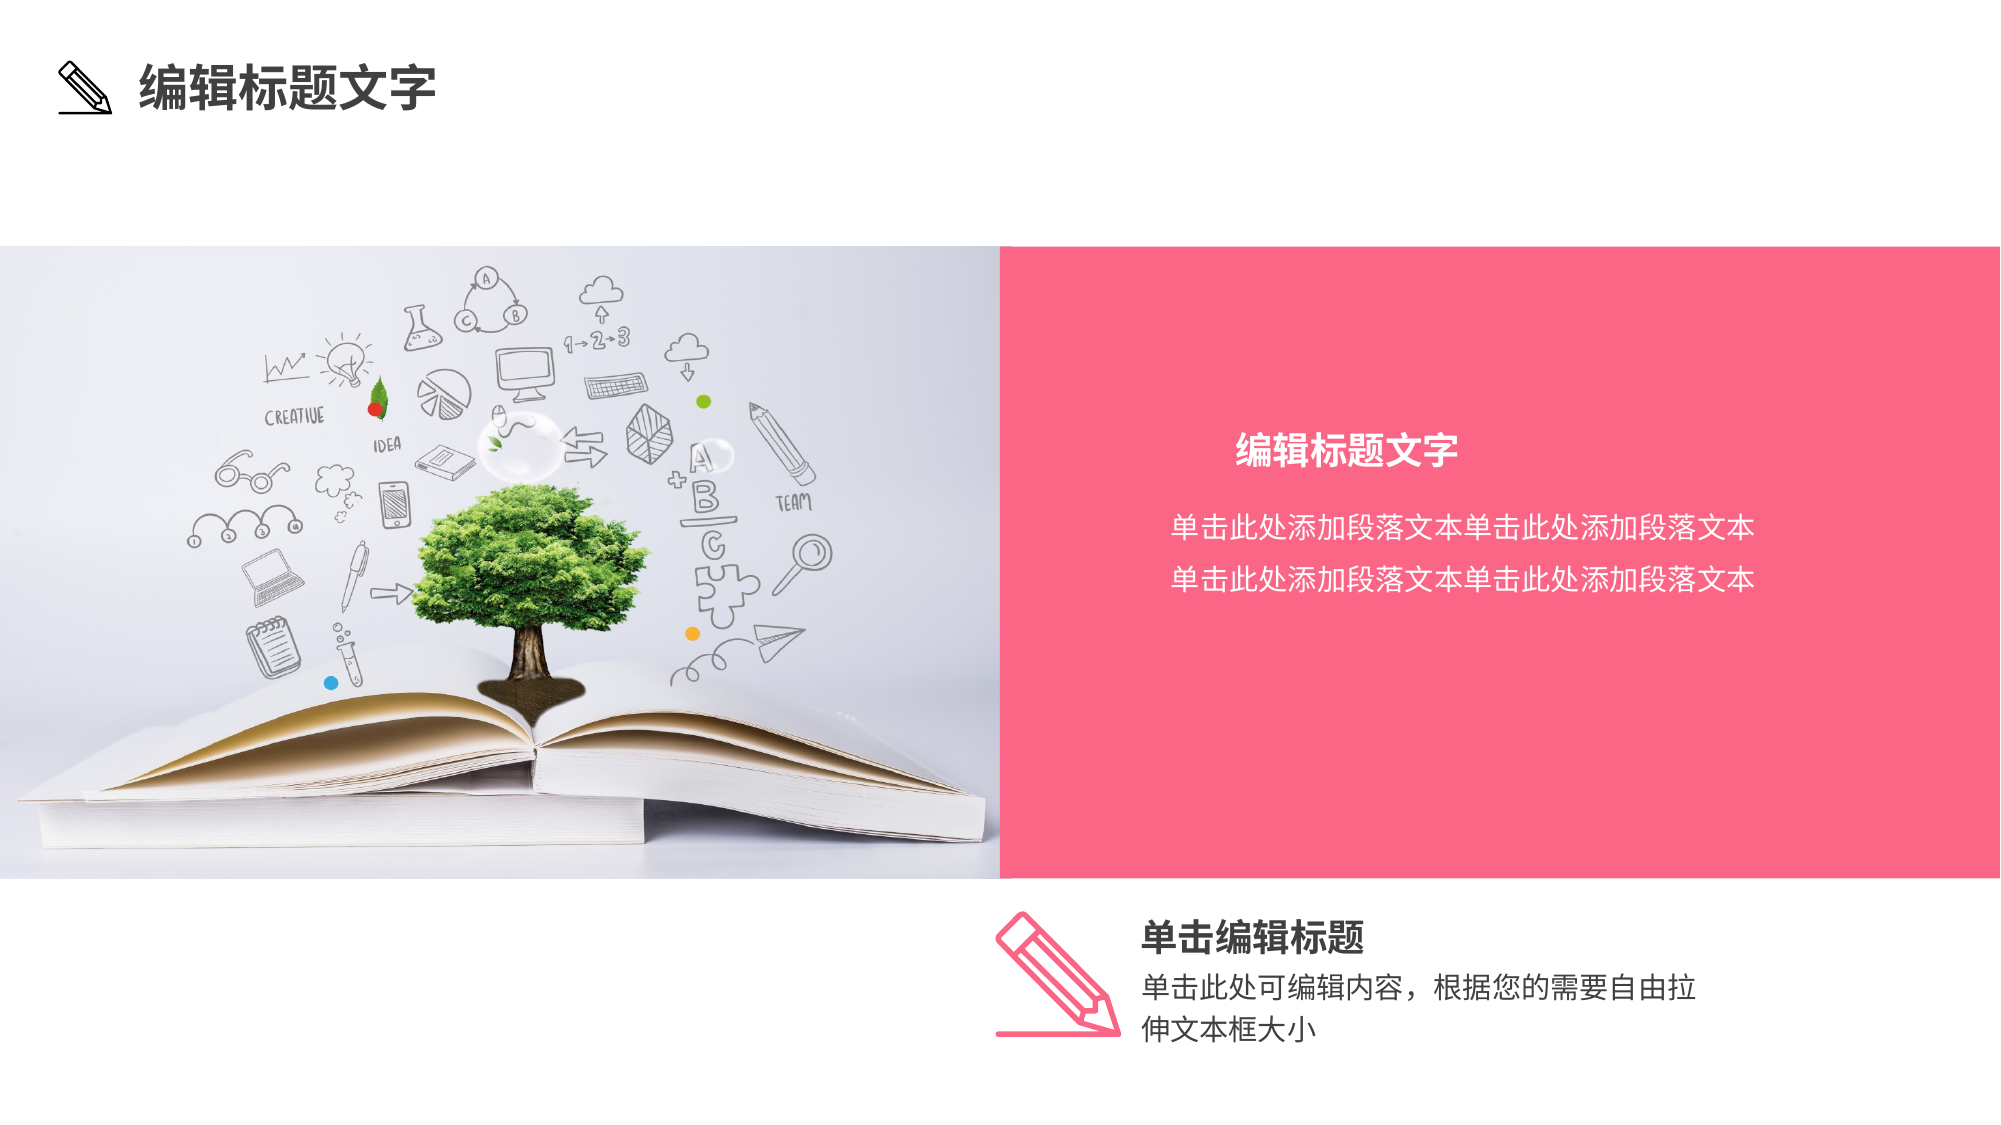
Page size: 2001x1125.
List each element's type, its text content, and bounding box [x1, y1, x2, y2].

text_box 单击此处添加段落文本单击此处添加段落文本单击此处添加段落文本单击此处添加段落文本 [1155, 484, 1790, 605]
picture [0, 246, 1012, 879]
text_box [995, 911, 1122, 1037]
text_box 编辑标题文字 [123, 49, 461, 125]
text_box [1012, 246, 2000, 879]
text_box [1140, 905, 1725, 1044]
text_box 编辑标题文字 [1220, 419, 1476, 480]
text_box [58, 60, 113, 115]
